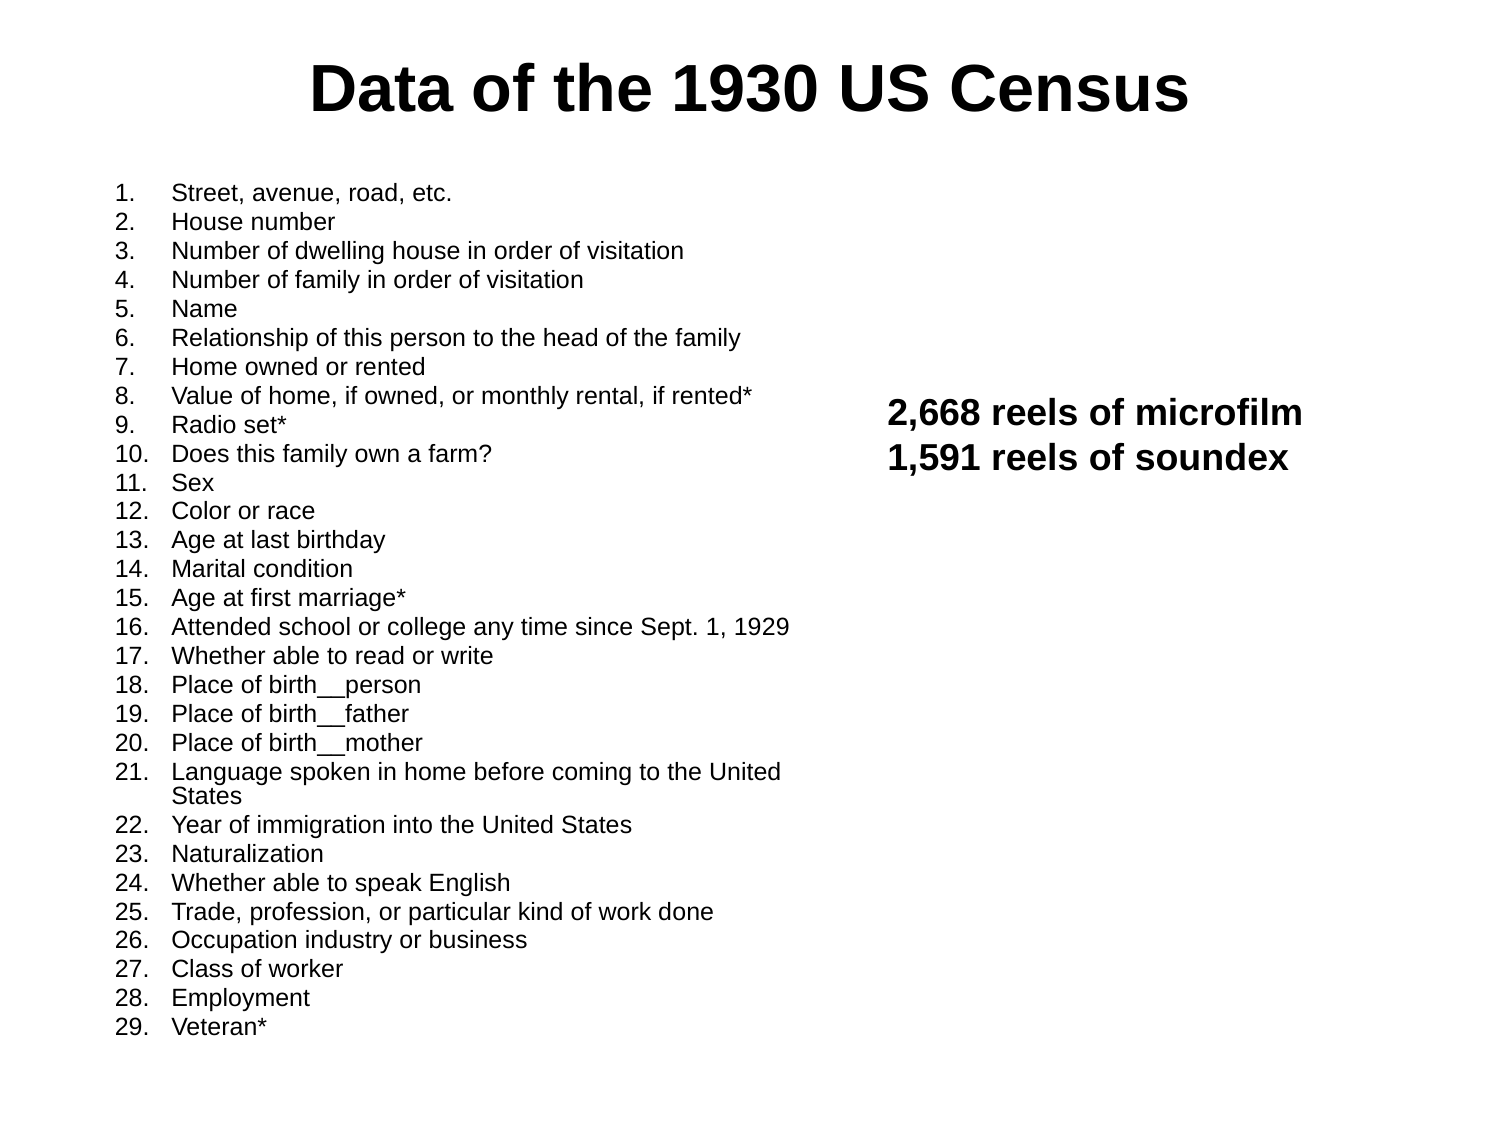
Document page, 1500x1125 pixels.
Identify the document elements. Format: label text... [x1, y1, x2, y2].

text_box 2,668 reels of microfilm 1,591 reels of soundex [872, 380, 1340, 486]
title Data of the 1930 US Census [75, 45, 1425, 125]
list Street, avenue, road, etc. House number Number of dwelling house in order of visitation Number of family in order of visitation Name Relationship of this person to the head of the family Home owned or rented Value of home, if owned, or monthly rental, if rented* Radio set* Does this family own a farm? Sex Color or race Age at last birthday Marital condition Age at first marriage* Attended school or college any time since Sept. 1, 1929 Whether able to read or write Place of birth__person Place of birth__father Place of birth__mother Language spoken in home before coming to the United States Year of immigration into the United States Naturalization Whether able to speak English Trade, profession, or particular kind of work done Occupation industry or business Class of worker Employment Veteran* [99, 174, 875, 1075]
